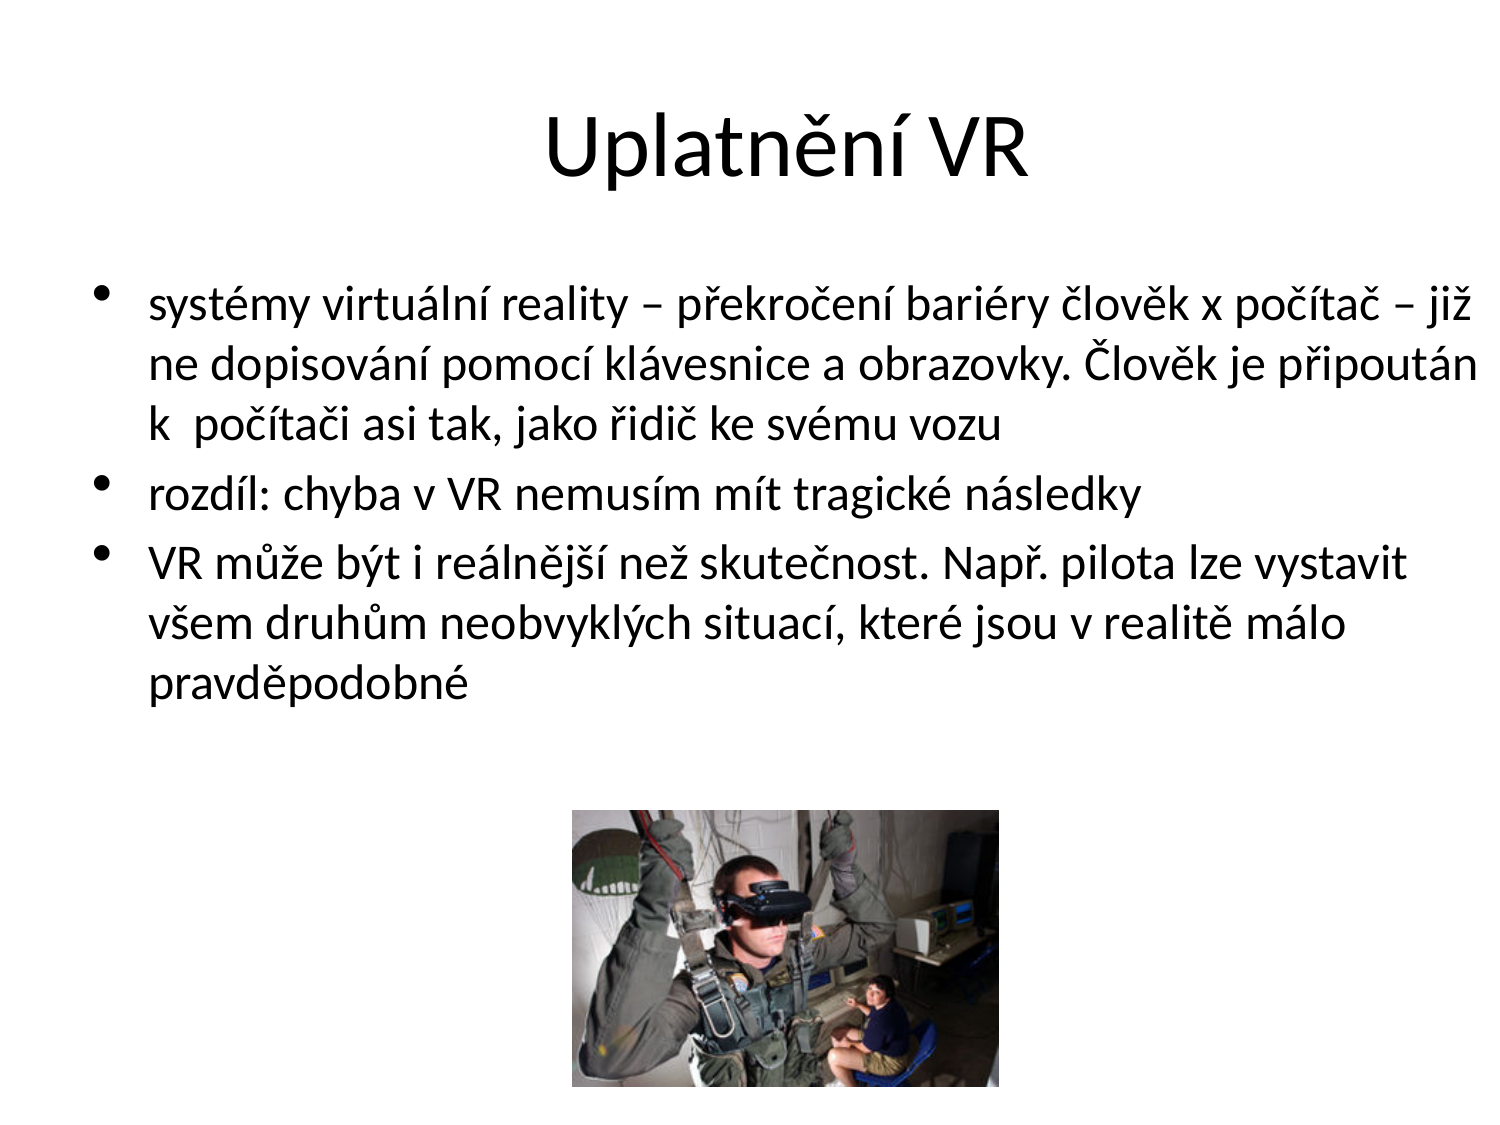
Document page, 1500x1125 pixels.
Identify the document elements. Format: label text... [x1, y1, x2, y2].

list systémy virtuální reality – překročení bariéry člověk x počítač – již ne dopisování pomocí klávesnice a obrazovky. Člověk je připoután k počítači asi tak, jako řidič ke svému vozu rozdíl: chyba v VR nemusím mít tragické následky VR může být i reálnější než skutečnost. Např. pilota lze vystavit všem druhům neobvyklých situací, které jsou v realitě málo pravděpodobné [76, 262, 1500, 1125]
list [572, 810, 999, 1087]
title Uplatnění VR [150, 45, 1425, 234]
